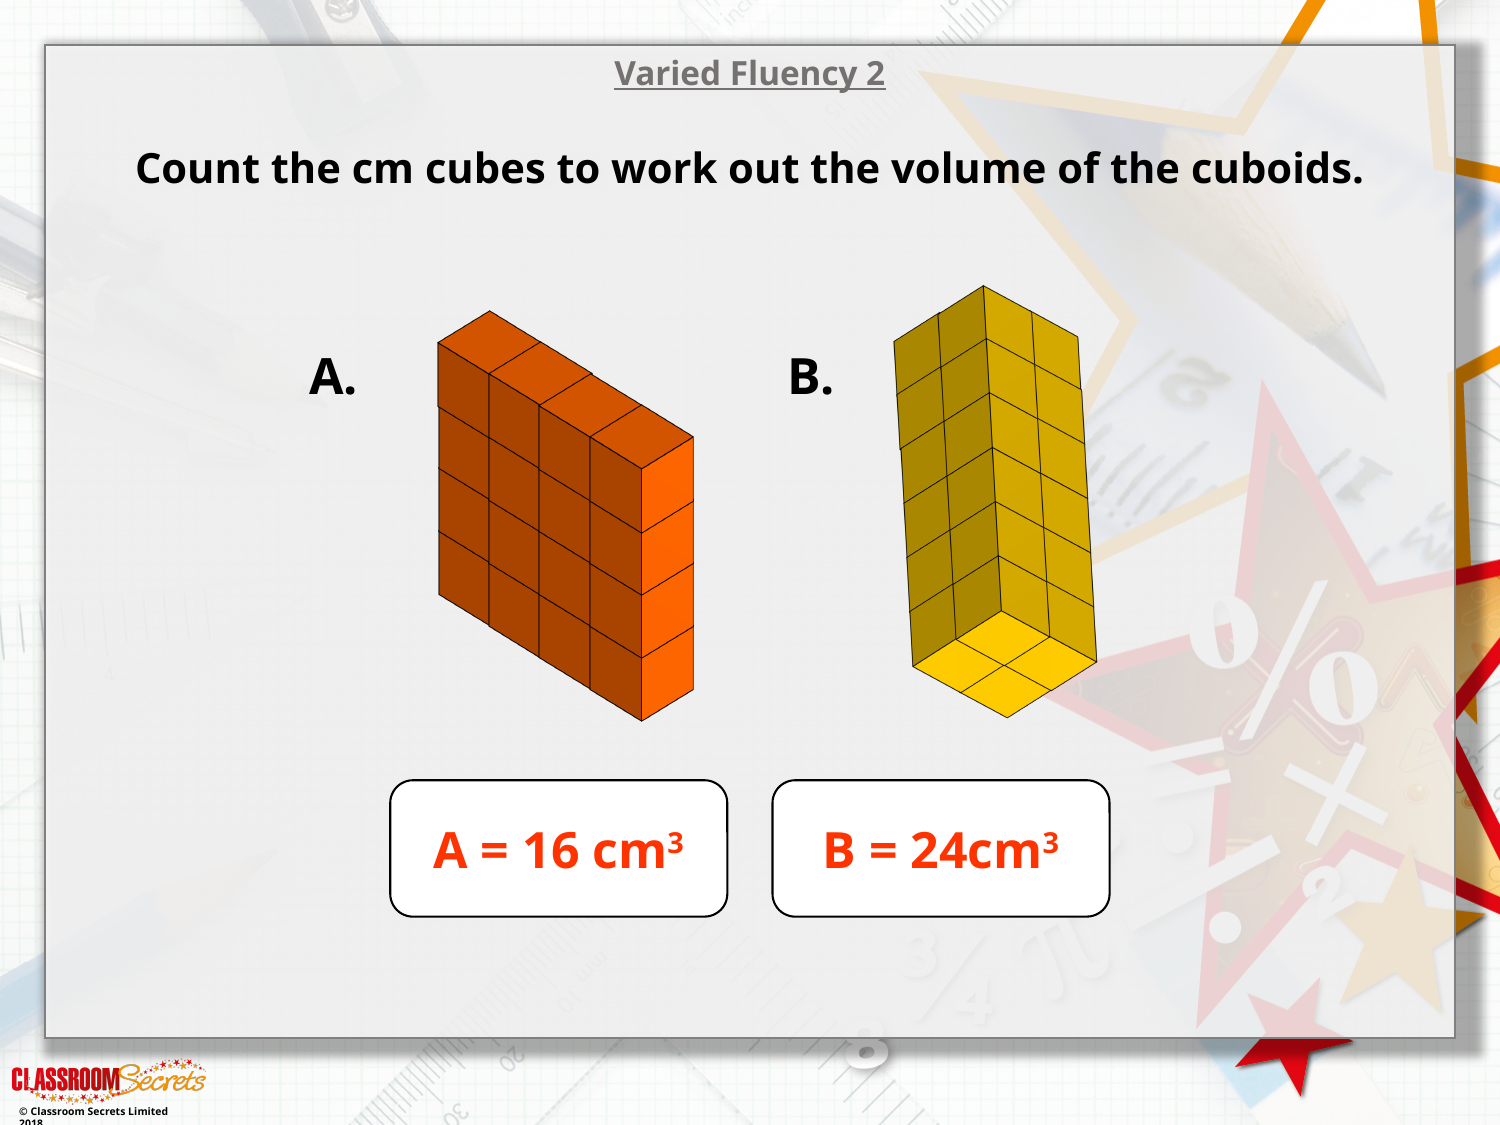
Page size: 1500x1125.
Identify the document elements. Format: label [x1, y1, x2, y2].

text_box [437, 310, 694, 722]
text_box [805, 343, 1185, 661]
text_box [4, 1058, 207, 1125]
picture [0, 0, 1500, 1125]
